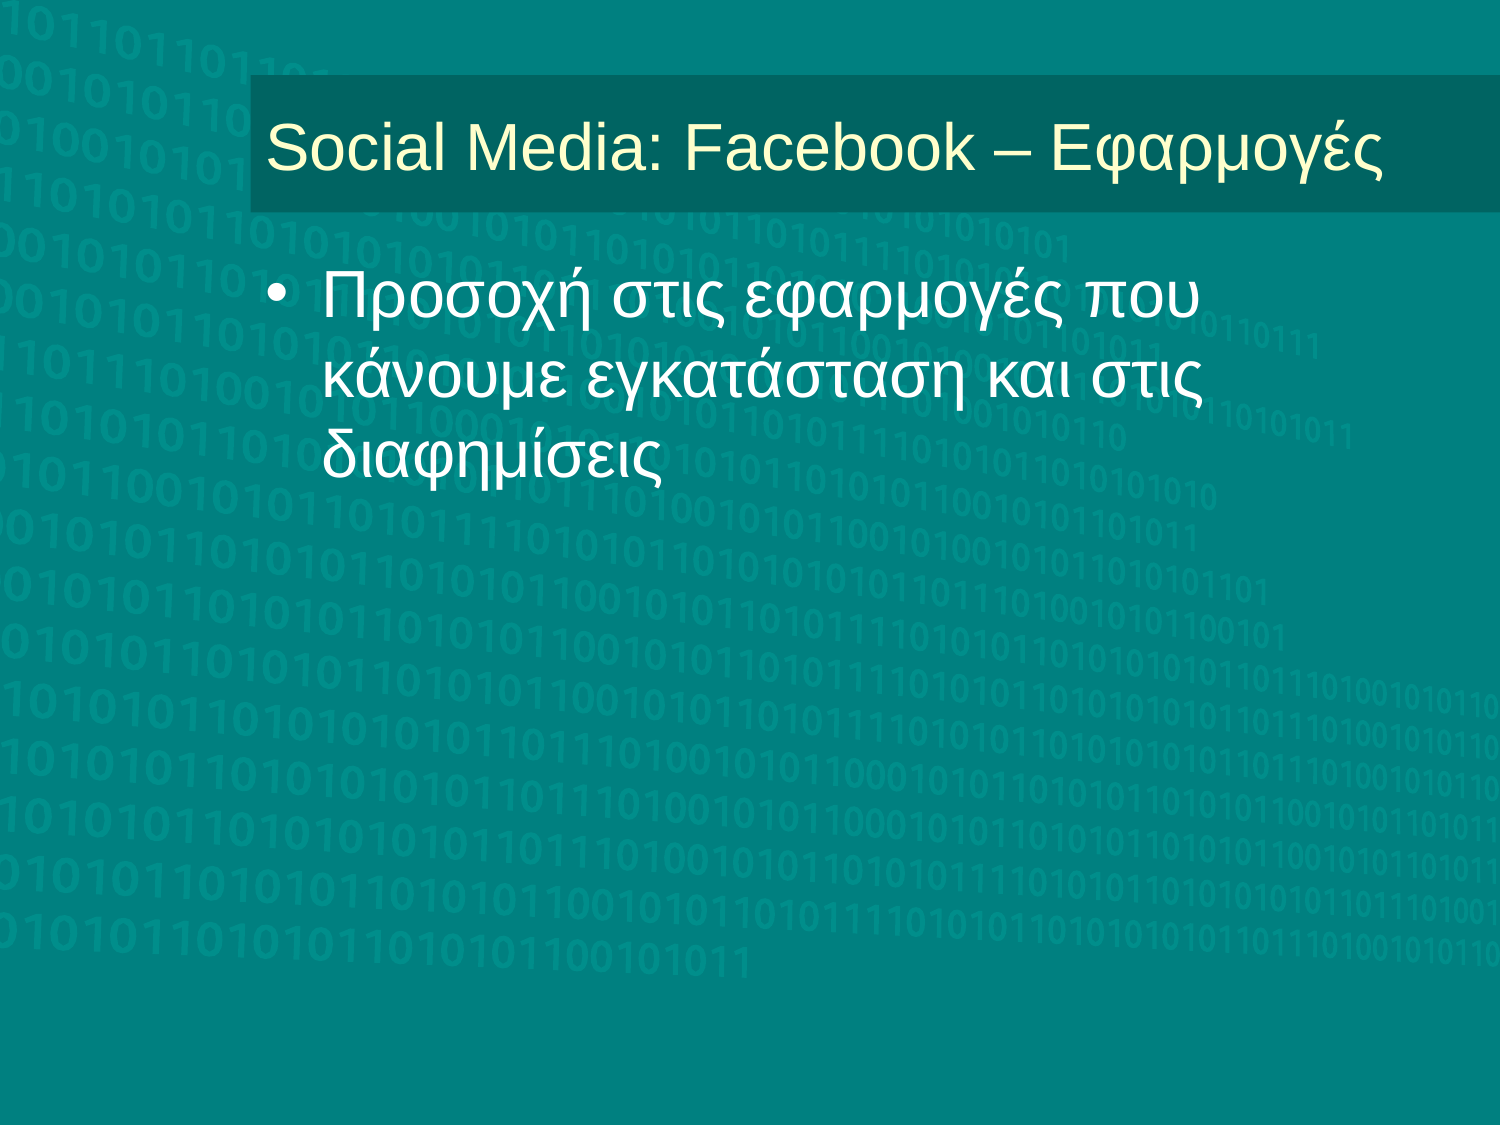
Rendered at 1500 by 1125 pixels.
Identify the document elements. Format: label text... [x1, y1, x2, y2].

list Προσοχή στις εφαρμογές που κάνουμε εγκατάσταση και στις διαφημίσεις [250, 243, 1294, 959]
title Social Media: Facebook – Εφαρμογές [250, 75, 1500, 213]
